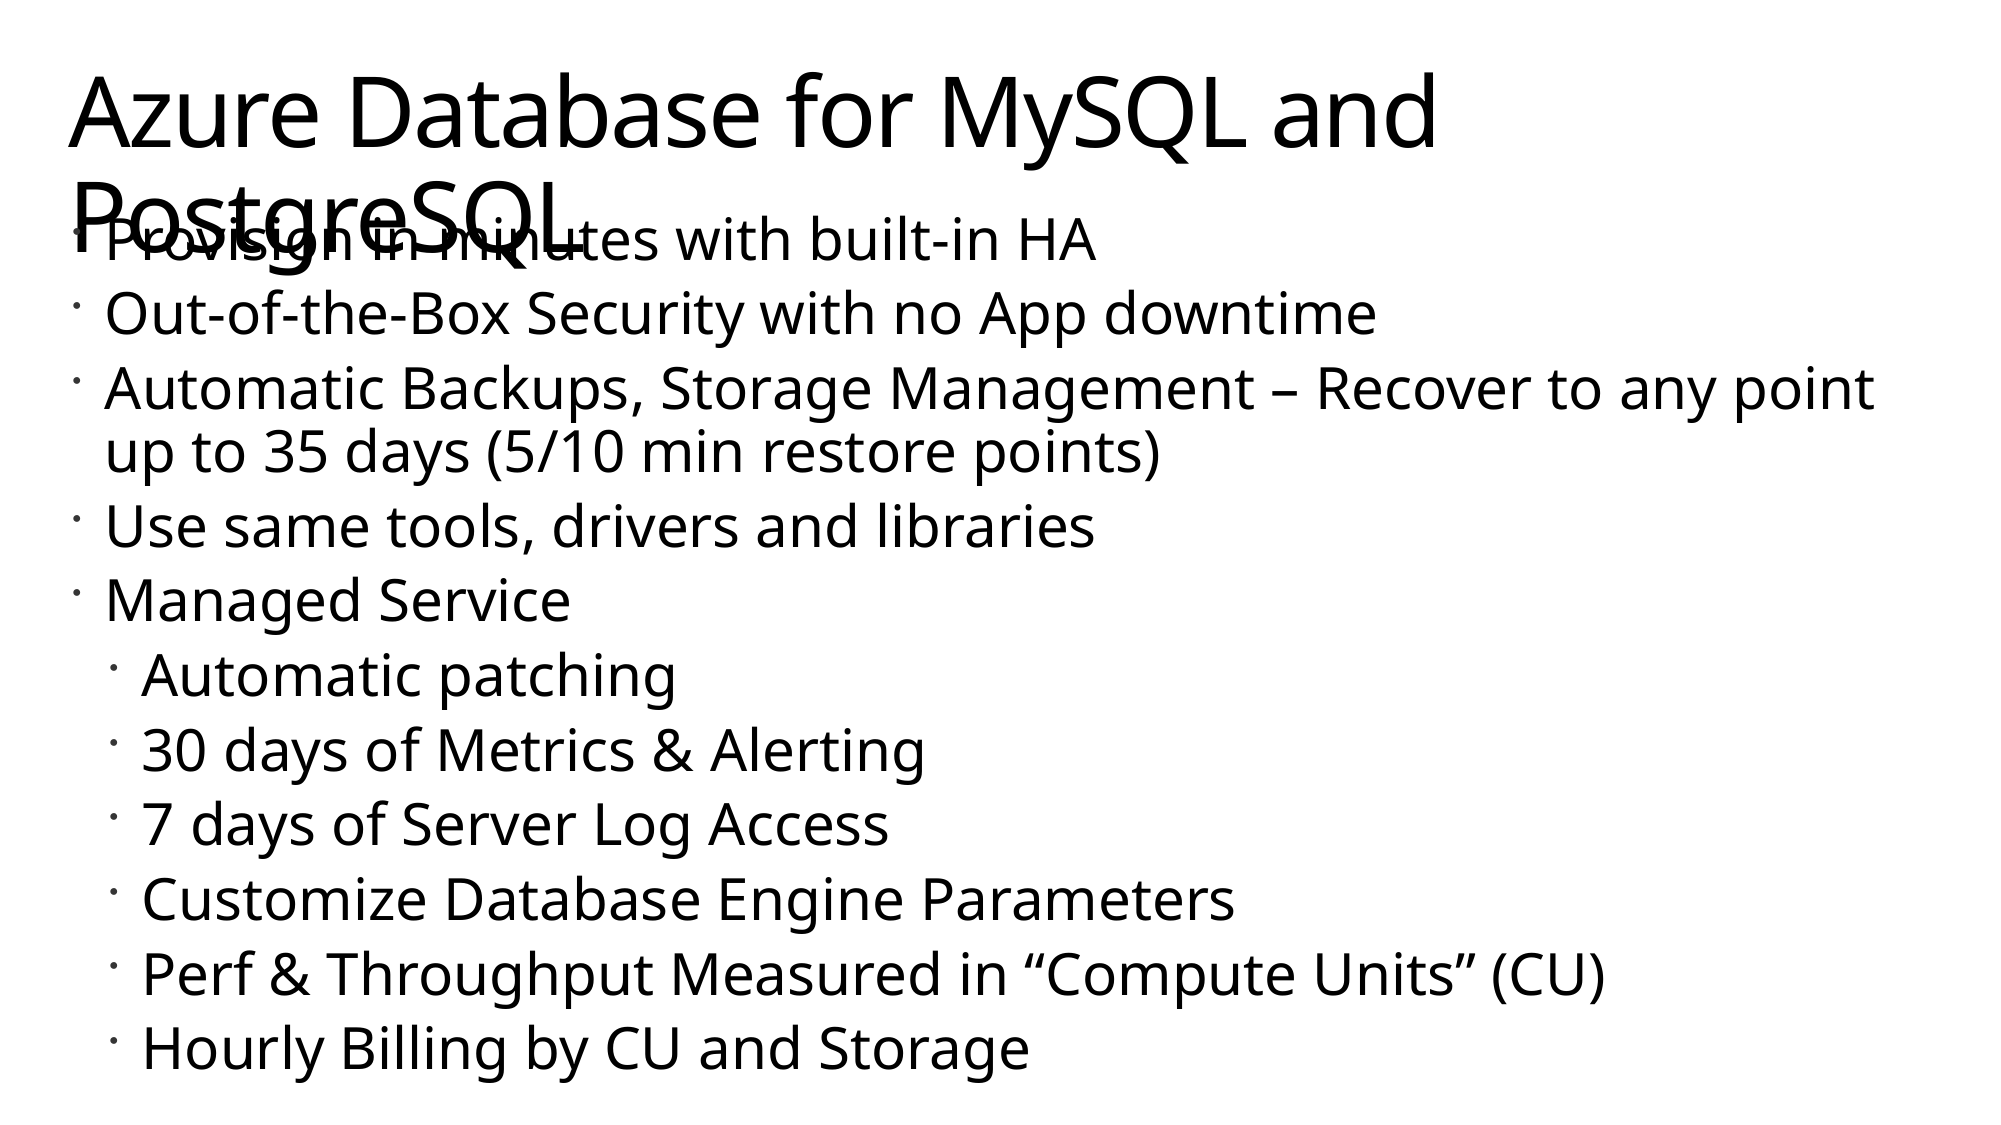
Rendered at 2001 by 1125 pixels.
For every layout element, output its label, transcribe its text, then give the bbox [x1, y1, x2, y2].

title Azure Database for MySQL and PostgreSQL [44, 47, 1957, 194]
list Provision in minutes with built-in HA Out-of-the-Box Security with no App downtime Automatic Backups, Storage Management – Recover to any point up to 35 days (5/10 min restore points) Use same tools, drivers and libraries Managed Service Automatic patching 30 days of Metrics & Alerting 7 days of Server Log Access Customize Database Engine Parameters Perf & Throughput Measured in “Compute Units” (CU) Hourly Billing by CU and Storage [44, 194, 1957, 1125]
